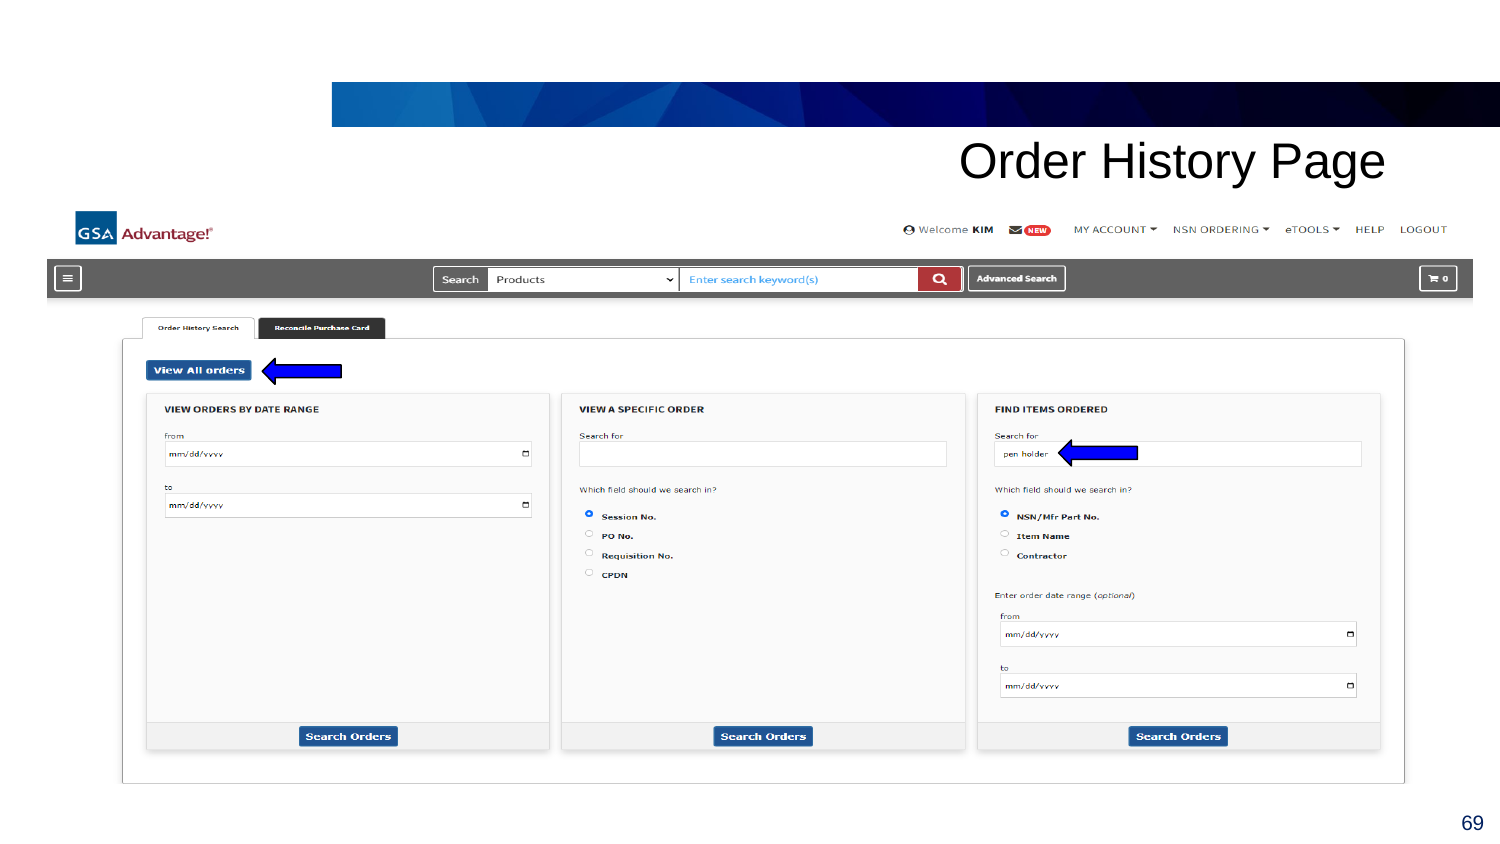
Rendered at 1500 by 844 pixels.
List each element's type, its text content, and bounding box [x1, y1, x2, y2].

picture [47, 210, 1473, 784]
text_box Order History Page [112, 105, 1387, 209]
picture [331, 82, 1500, 127]
